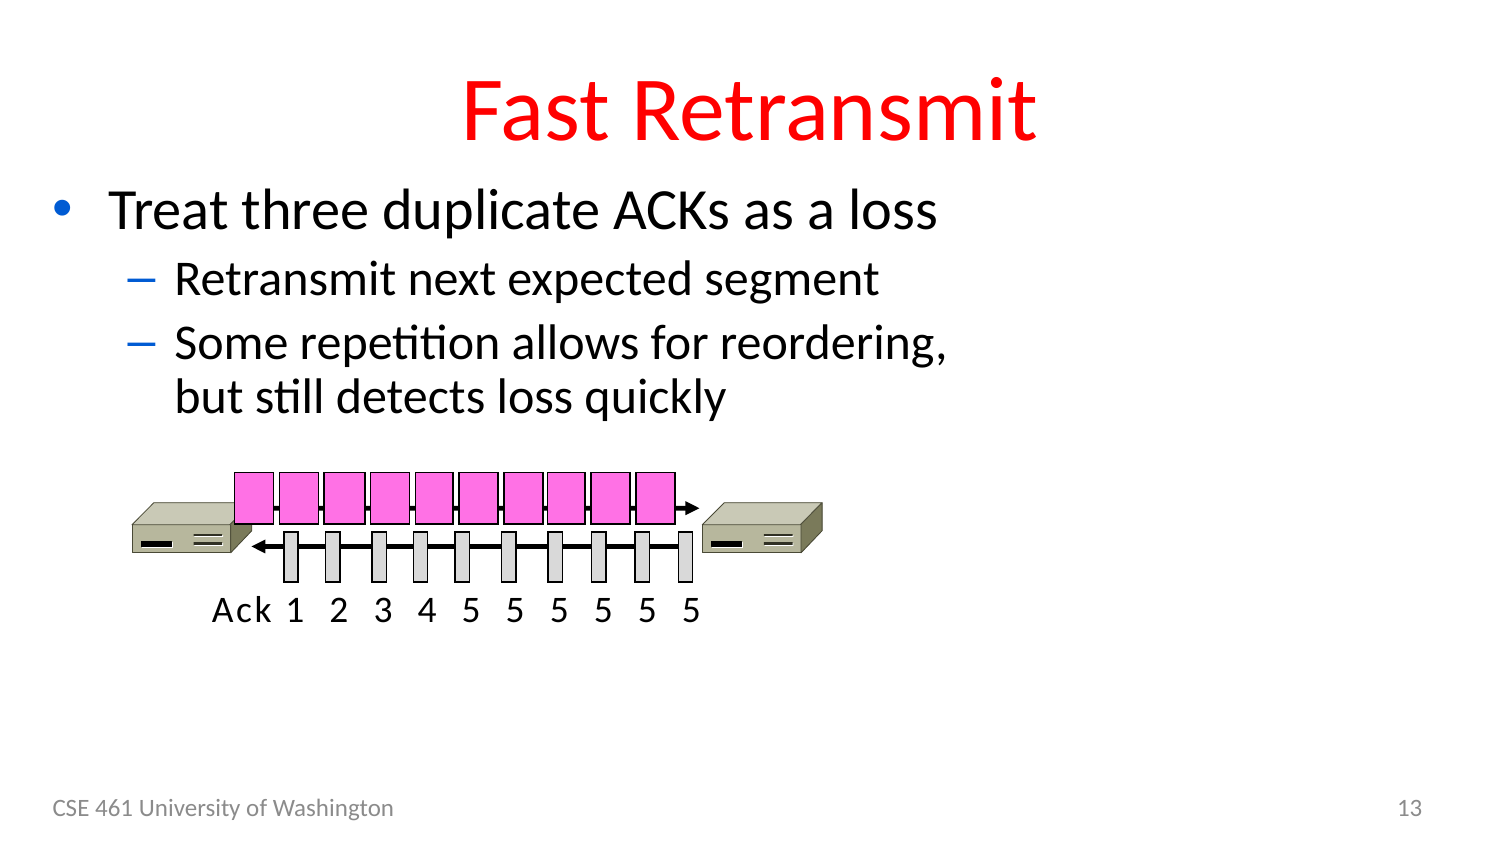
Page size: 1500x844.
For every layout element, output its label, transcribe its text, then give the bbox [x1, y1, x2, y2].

footer CSE 461 University of Washington [37, 784, 513, 830]
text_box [130, 472, 824, 631]
title Fast Retransmit [37, 33, 1463, 175]
slide_number 13 [1087, 784, 1438, 830]
list Treat three duplicate ACKs as a loss Retransmit next expected segment Some repetition allows for reordering, but still detects loss quickly [37, 171, 975, 760]
